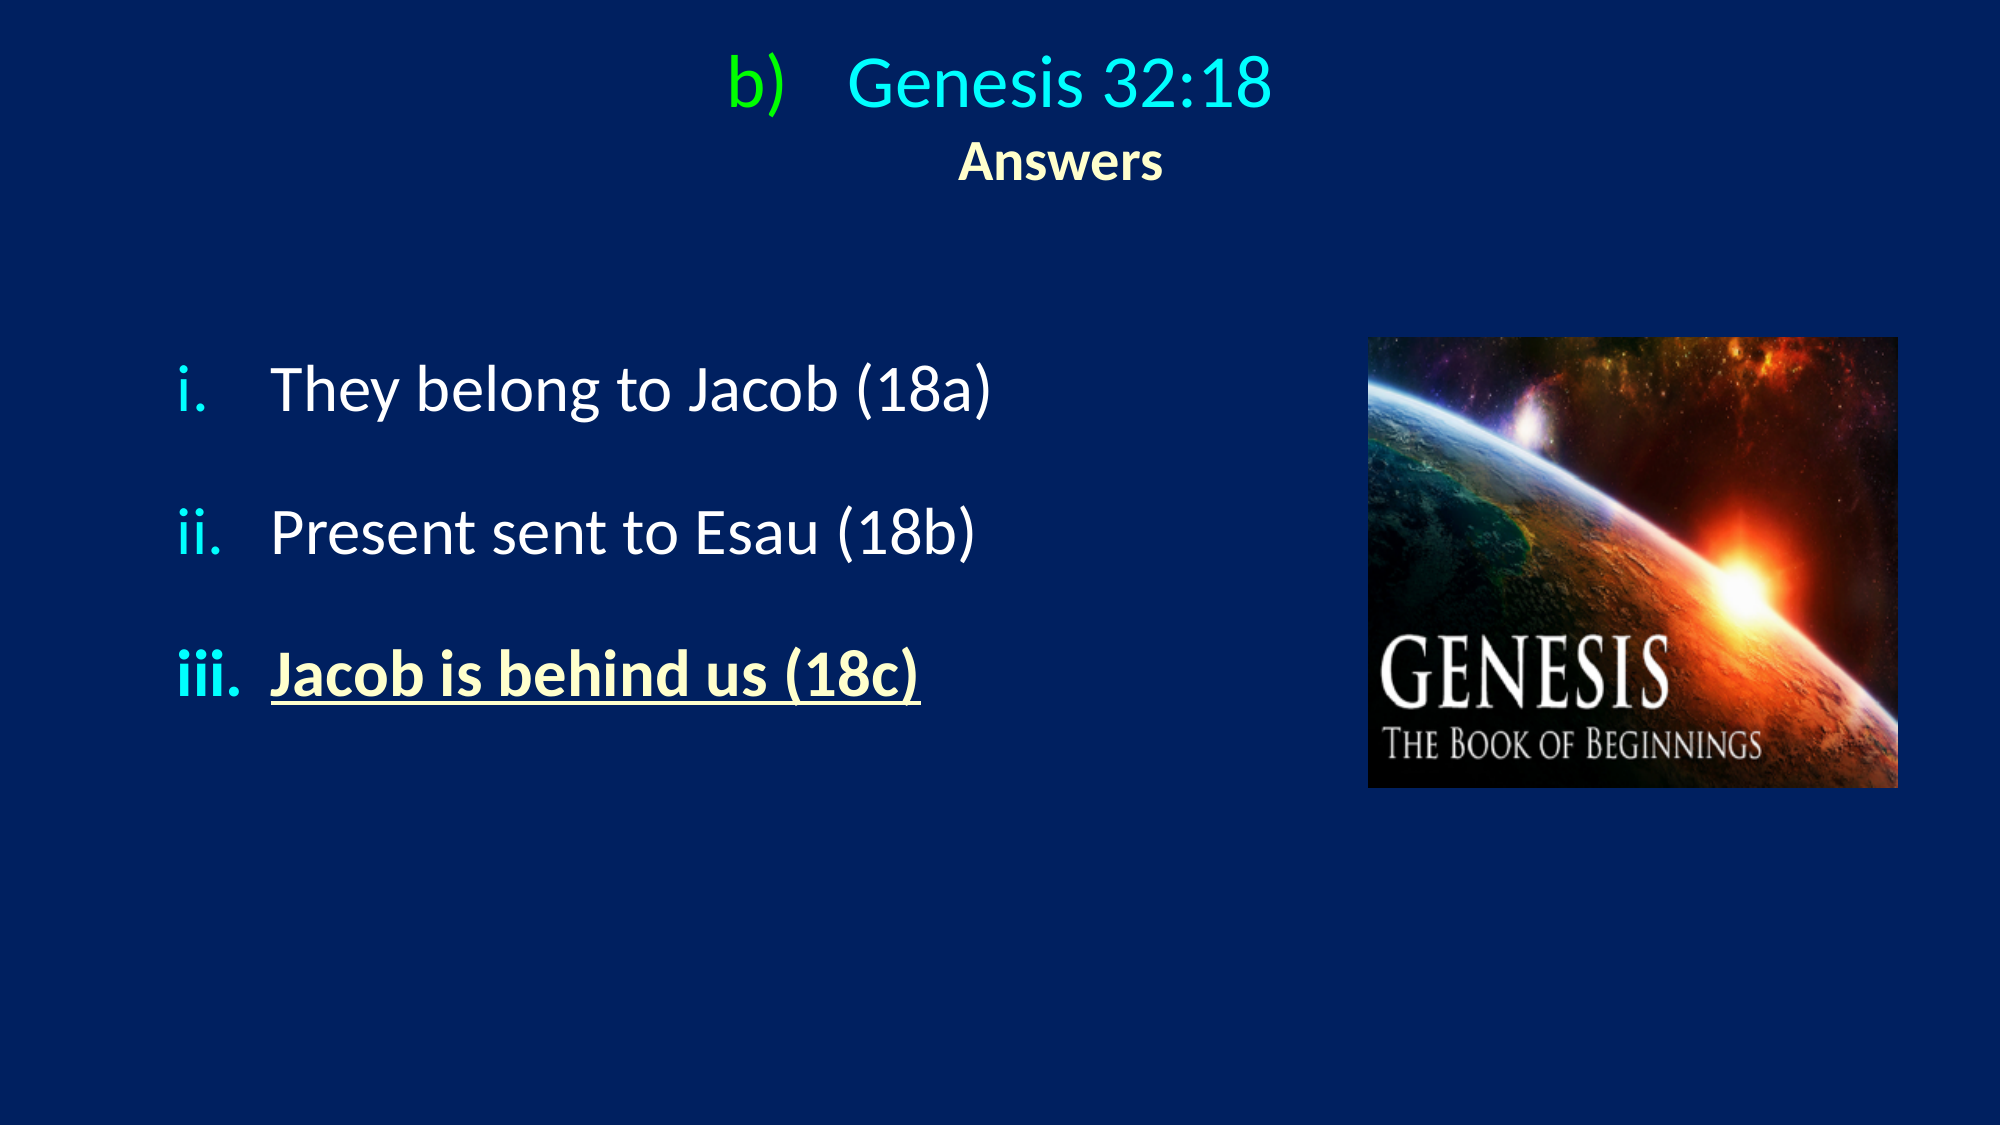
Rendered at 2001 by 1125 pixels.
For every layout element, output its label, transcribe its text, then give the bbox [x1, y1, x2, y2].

picture [1367, 337, 1898, 788]
title Genesis 32:18 Answers [535, 37, 1464, 188]
list They belong to Jacob (18a) Present sent to Esau (18b) Jacob is behind us (18c) [161, 337, 1251, 538]
